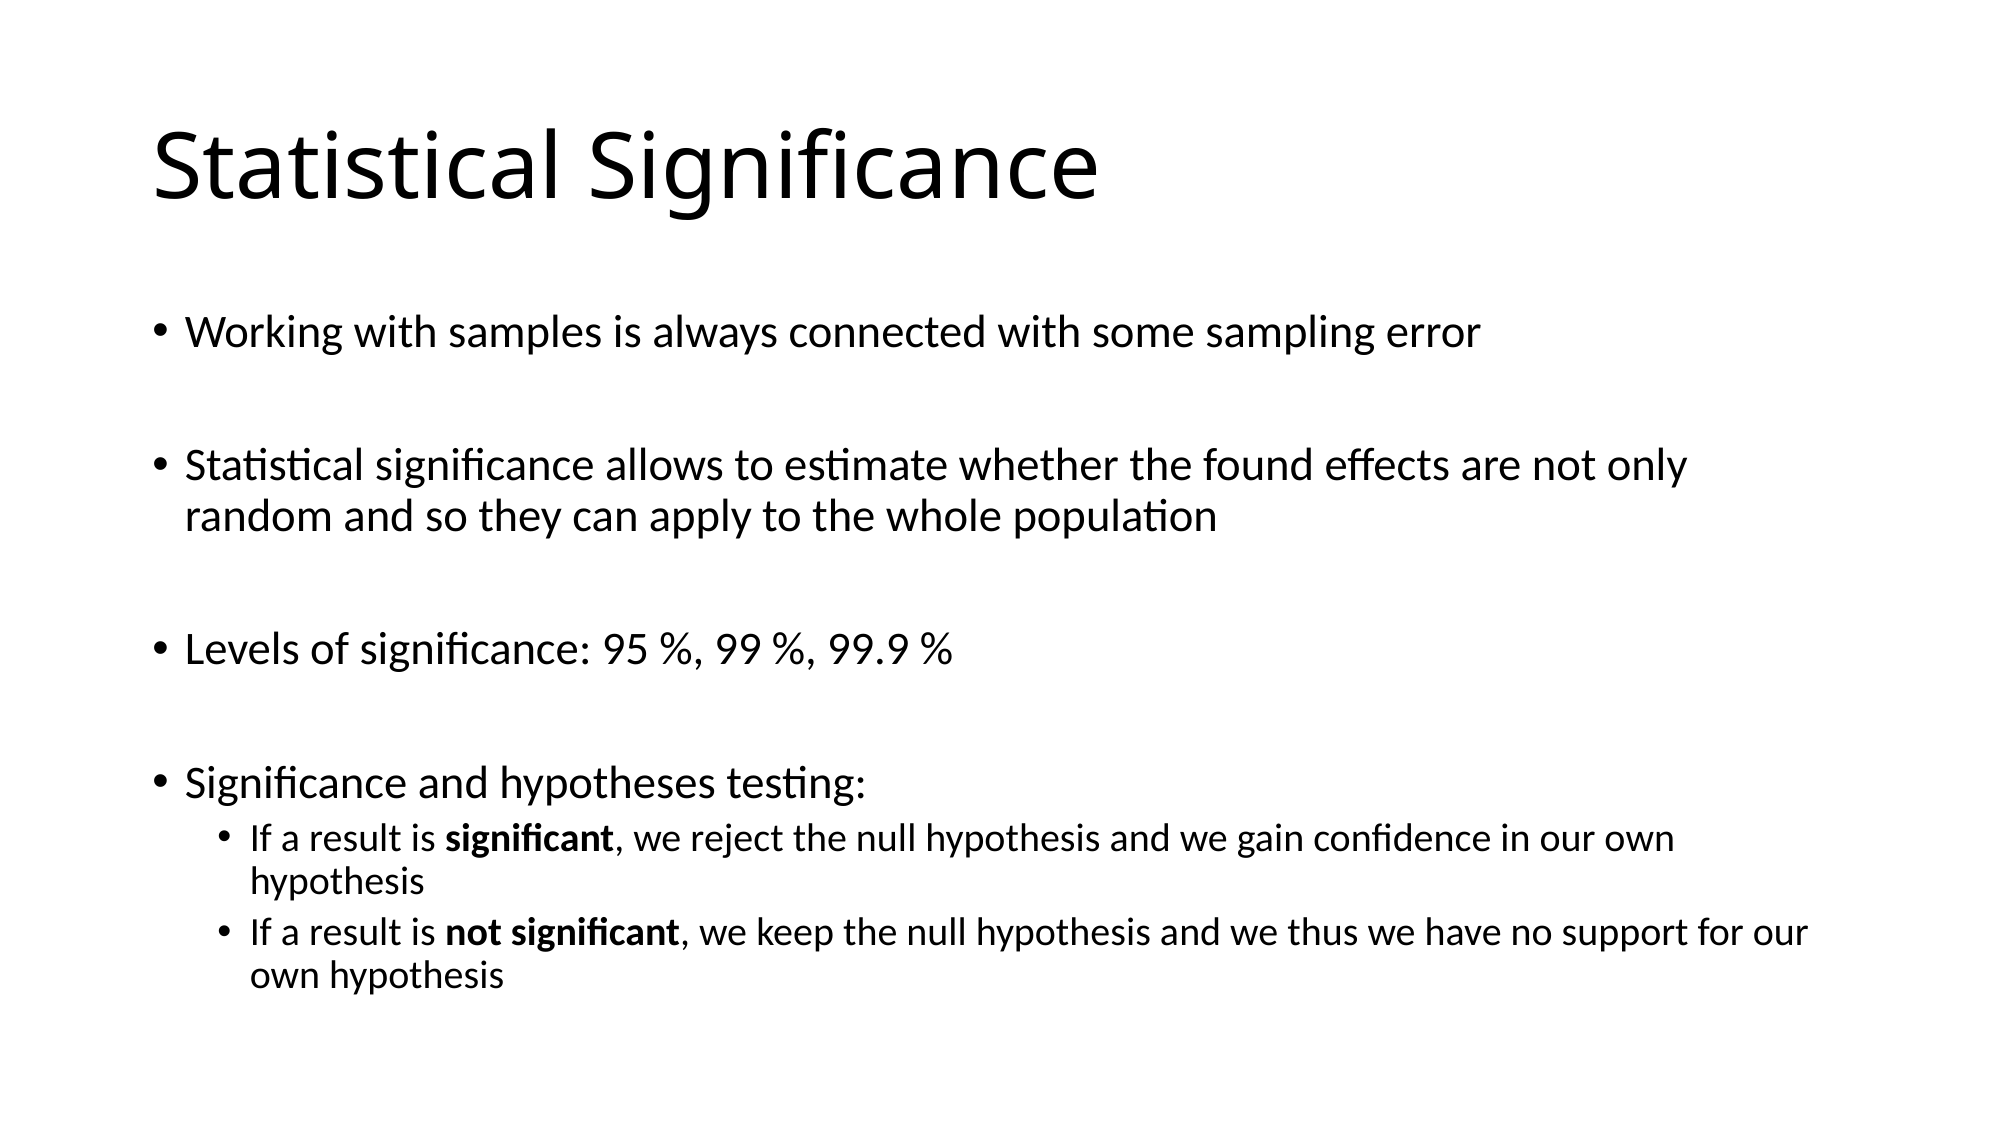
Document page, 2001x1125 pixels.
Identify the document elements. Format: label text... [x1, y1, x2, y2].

title Statistical Significance [137, 59, 1863, 278]
list Working with samples is always connected with some sampling error Statistical significance allows to estimate whether the found effects are not only random and so they can apply to the whole population Levels of significance: 95 %, 99 %, 99.9 % Significance and hypotheses testing: If a result is significant, we reject the null hypothesis and we gain confidence in our own hypothesis If a result is not significant, we keep the null hypothesis and we thus we have no support for our own hypothesis [137, 299, 1863, 1014]
